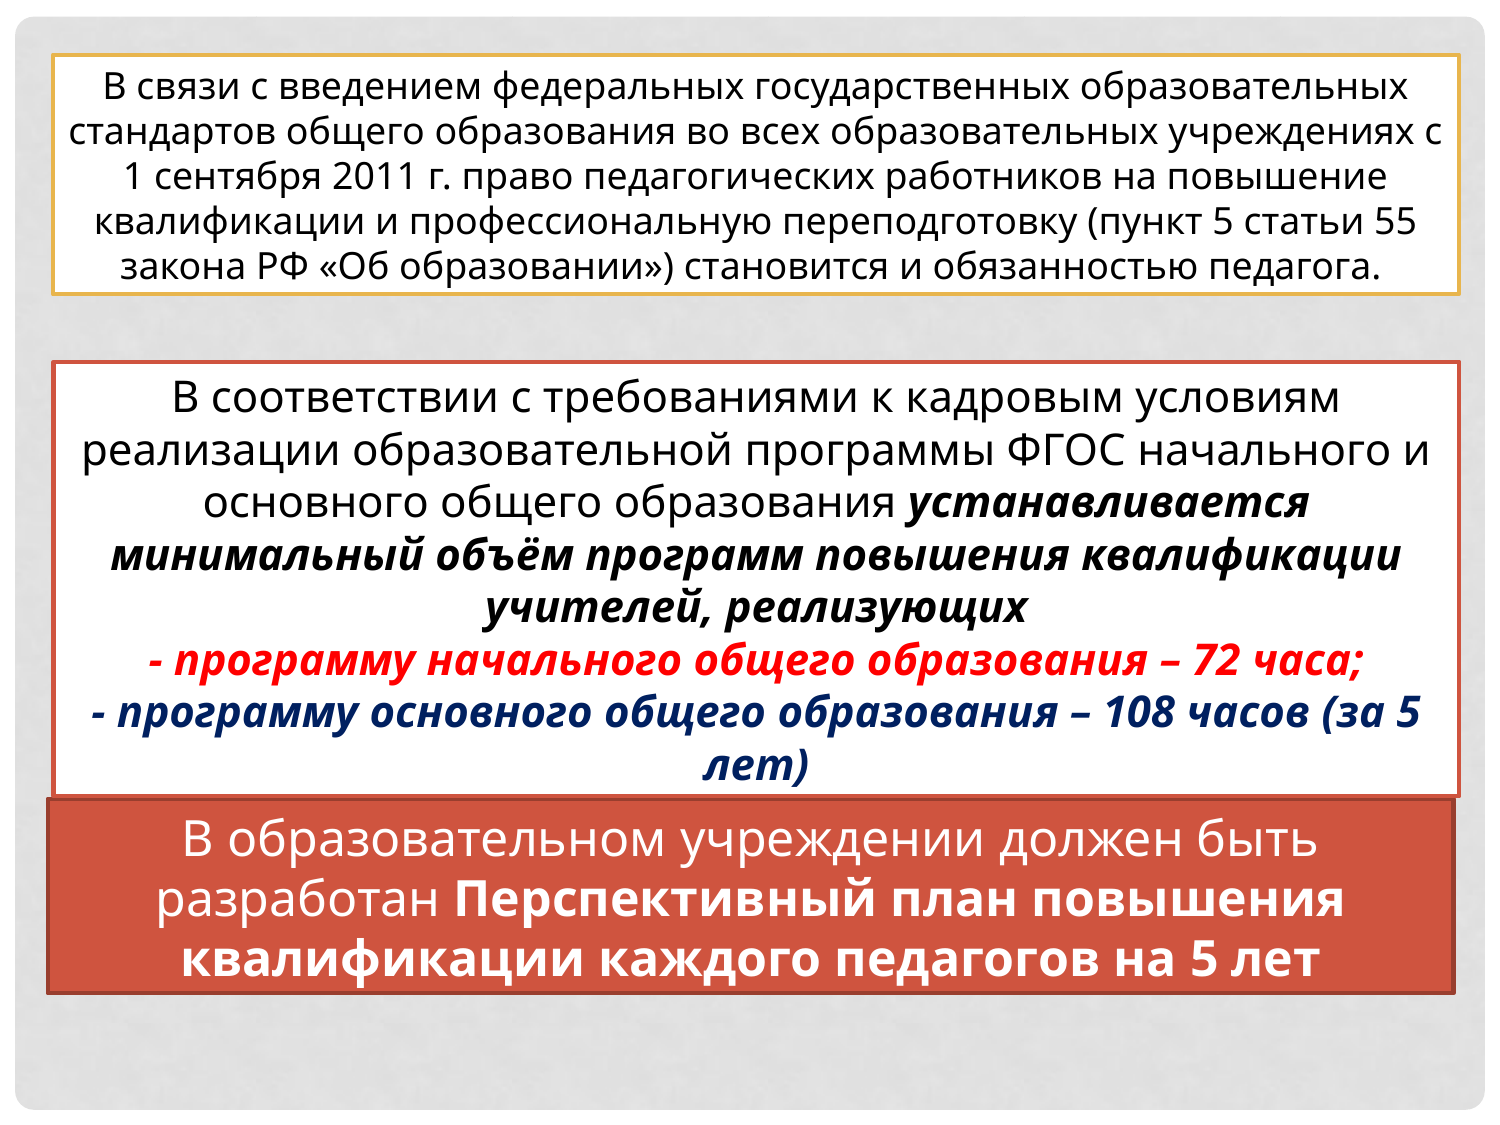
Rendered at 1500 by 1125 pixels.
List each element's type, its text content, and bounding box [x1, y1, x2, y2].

text_box В соответствии с требованиями к кадровым условиям реализации образовательной программы ФГОС начального и основного общего образования устанавливается минимальный объём программ повышения квалификации учителей, реализующих - программу начального общего образования – 72 часа; - программу основного общего образования – 108 часов (за 5 лет) [51, 360, 1461, 798]
text_box В образовательном учреждении должен быть разработан Перспективный план повышения квалификации каждого педагогов на 5 лет [46, 797, 1456, 995]
text_box В связи с введением федеральных государственных образовательных стандартов общего образования во всех образовательных учреждениях с 1 сентября 2011 г. право педагогических работников на повышение квалификации и профессиональную переподготовку (пункт 5 статьи 55 закона РФ «Об образовании») становится и обязанностью педагога. [51, 53, 1461, 296]
